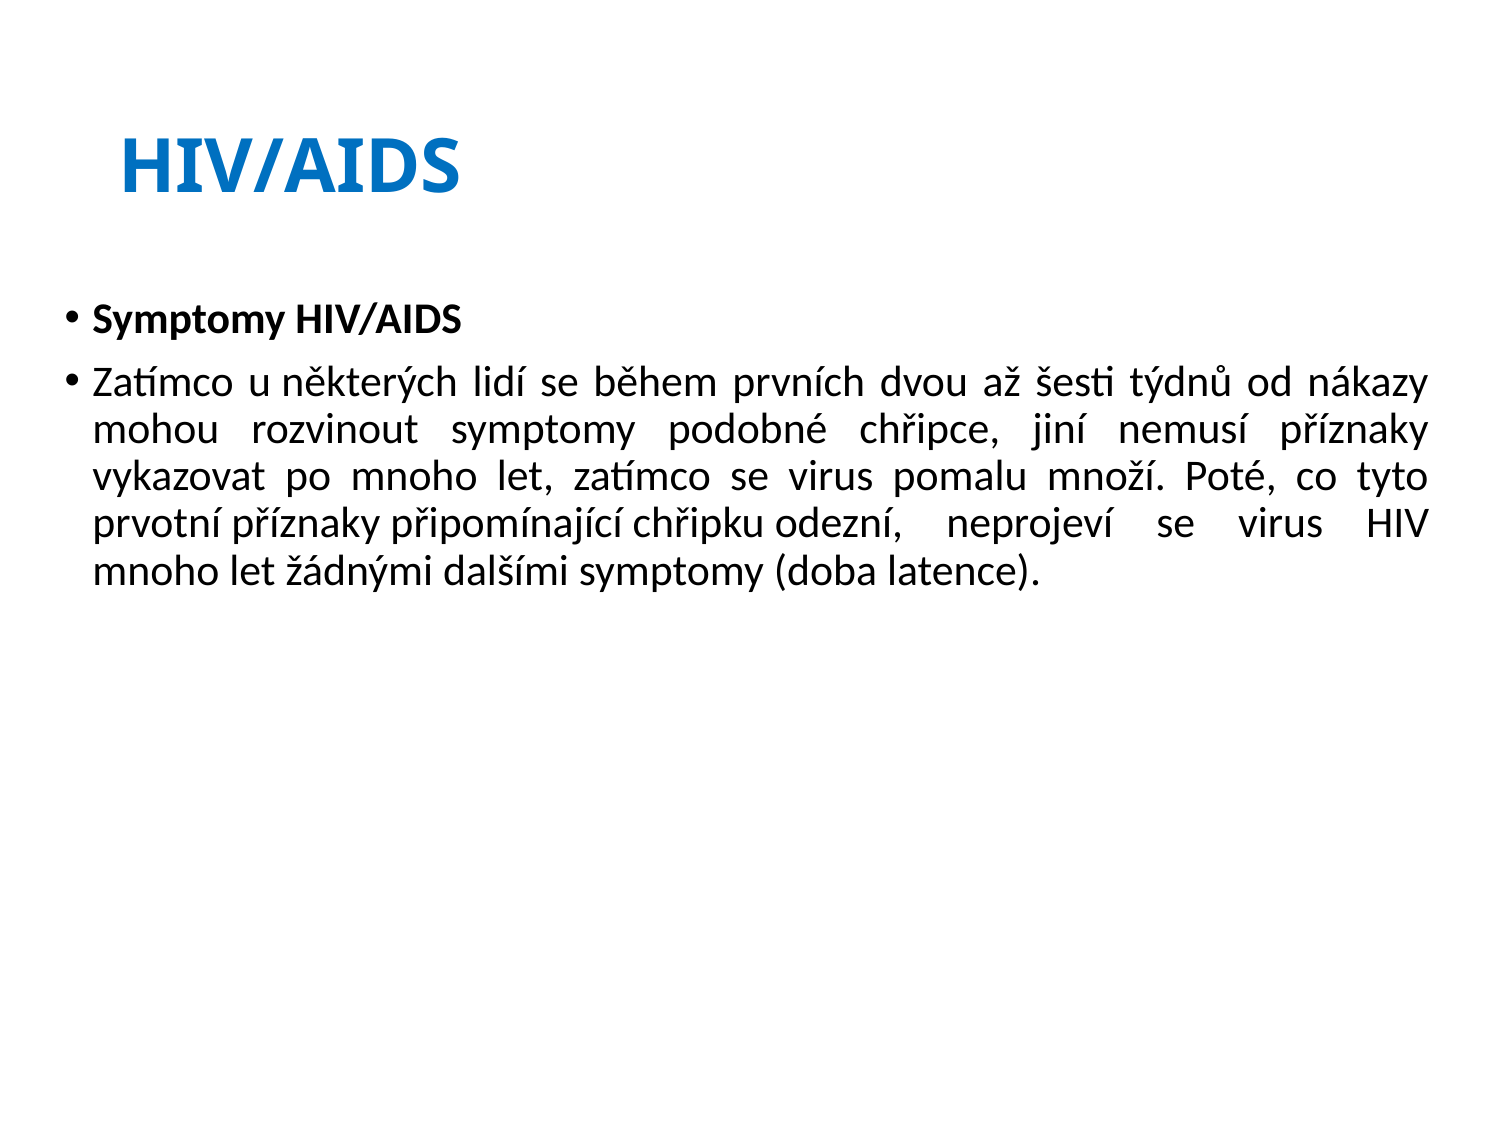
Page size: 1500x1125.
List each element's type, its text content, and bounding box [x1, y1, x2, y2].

list Symptomy HIV/AIDS Zatímco u některých lidí se během prvních dvou až šesti týdnů od nákazy mohou rozvinout symptomy podobné chřipce, jiní nemusí příznaky vykazovat po mnoho let, zatímco se virus pomalu množí. Poté, co tyto prvotní příznaky připomínající chřipku odezní, neprojeví se virus HIV mnoho let žádnými dalšími symptomy (doba latence). [49, 219, 1445, 1001]
title HIV/AIDS [103, 59, 1397, 219]
